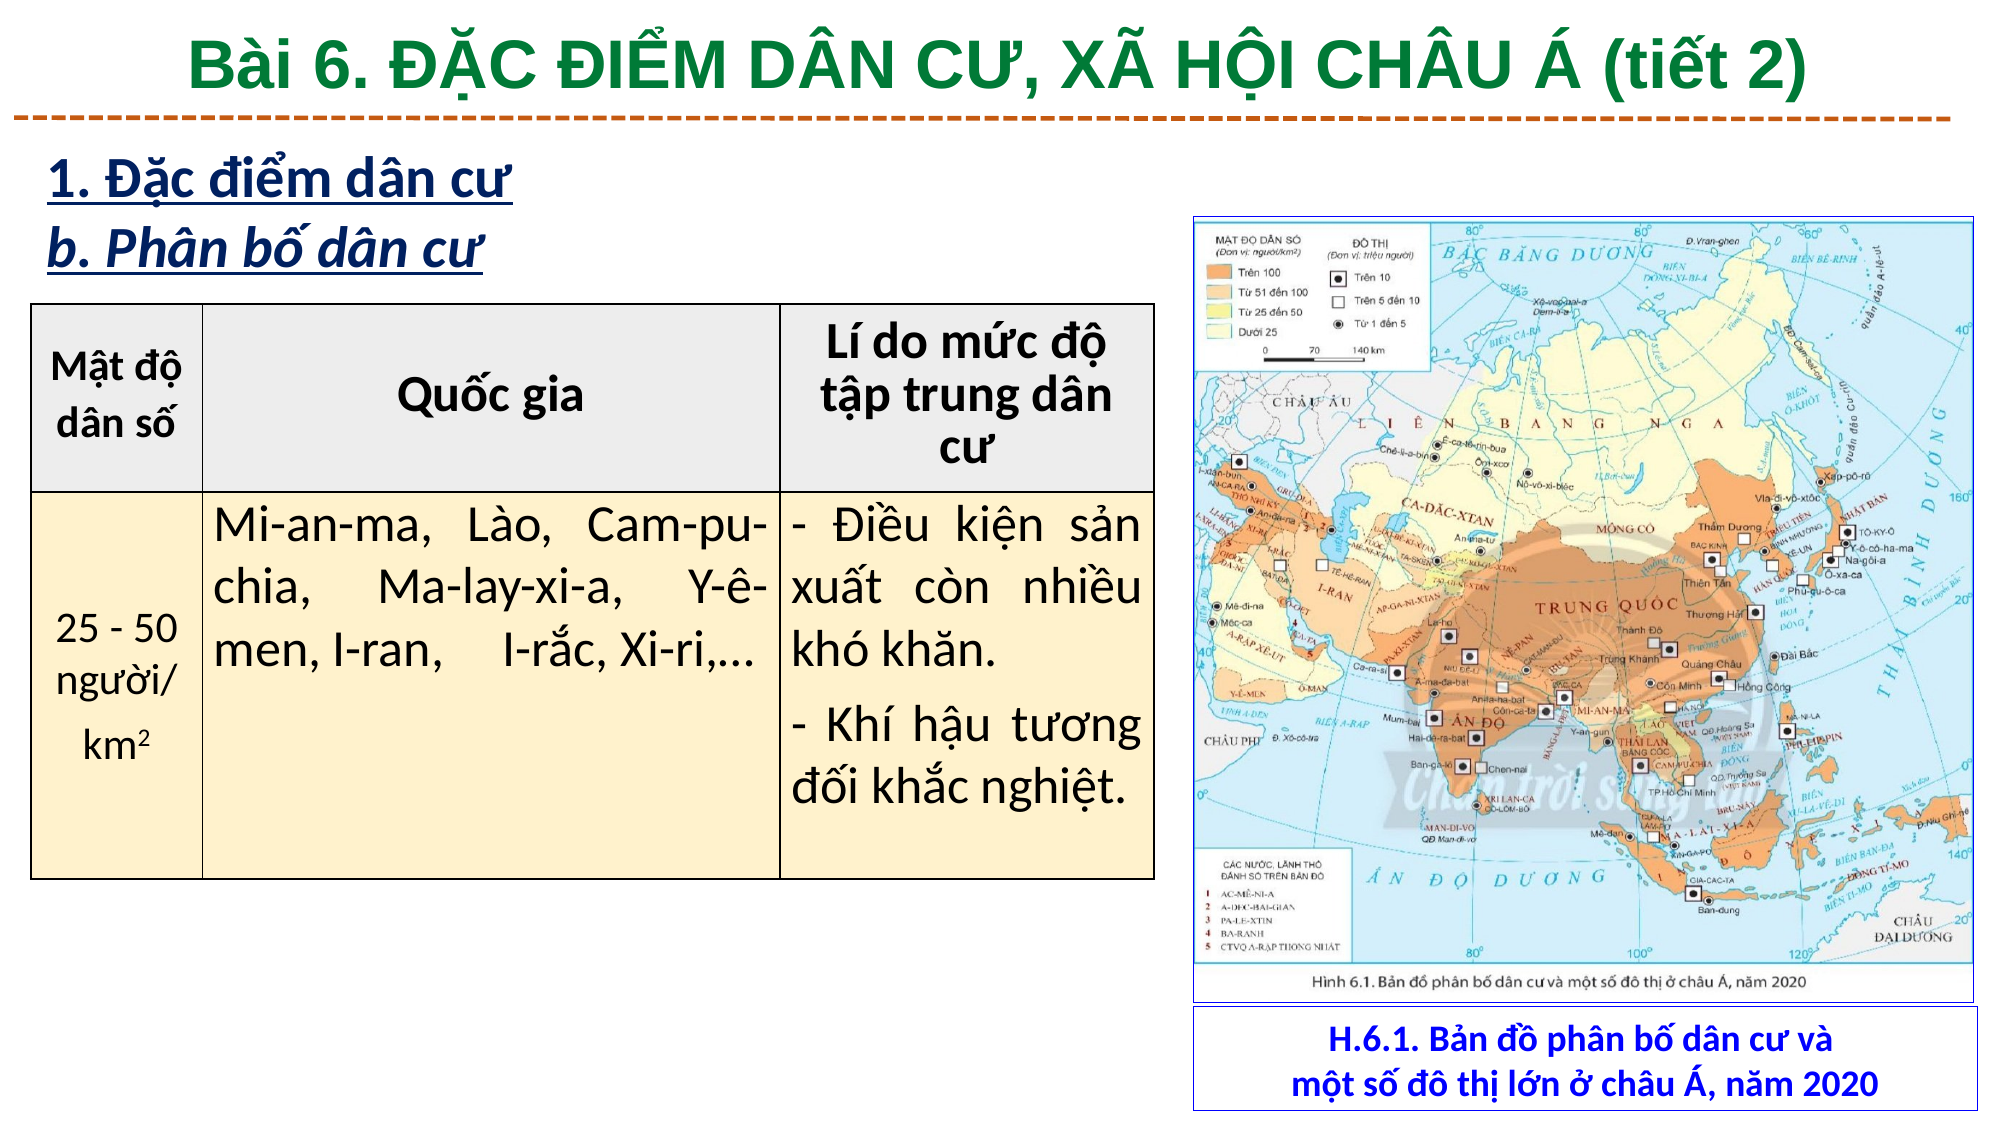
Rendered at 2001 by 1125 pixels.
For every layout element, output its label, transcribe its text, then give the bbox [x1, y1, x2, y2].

picture [1192, 216, 1974, 1003]
table_header Quốc gia [203, 305, 779, 491]
text_box Bài 6. ĐẶC ĐIỂM DÂN CƯ, XÃ HỘI CHÂU Á (tiết 2) [37, 12, 1960, 110]
table_cell Mi-an-ma, Lào, Cam-pu-chia, Ma-lay-xi-a, Y-ê-men, I-ran, I-rắc, Xi-ri,… [203, 493, 779, 878]
table_cell 25 - 50 người/ km2 [32, 493, 202, 878]
table_header Mật độ dân số [32, 305, 202, 491]
text_box H.6.1. Bản đồ phân bố dân cư và một số đô thị lớn ở châu Á, năm 2020 [1193, 1006, 1978, 1111]
table_cell - Điều kiện sản xuất còn nhiều khó khăn. - Khí hậu tương đối khắc nghiệt. [781, 493, 1153, 878]
text_box 1. Đặc điểm dân cư b. Phân bố dân cư [31, 132, 529, 288]
table_header Lí do mức độ tập trung dân cư [781, 305, 1153, 491]
